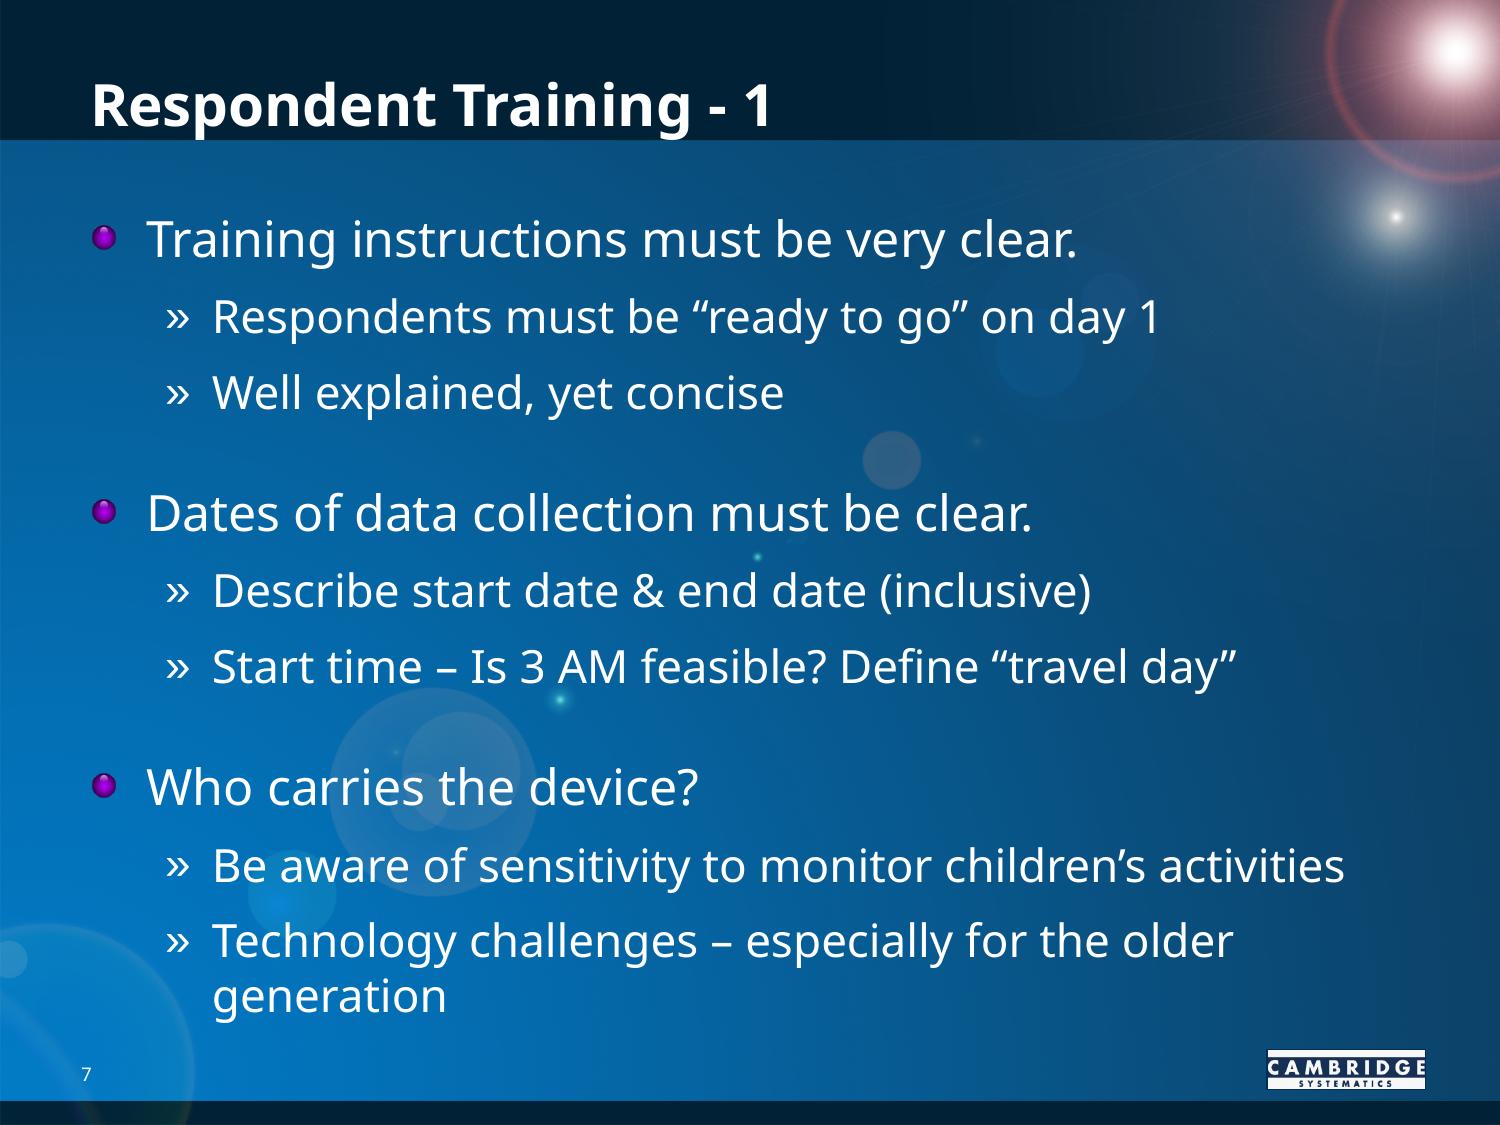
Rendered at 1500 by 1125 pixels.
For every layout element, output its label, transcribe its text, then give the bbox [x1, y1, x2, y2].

picture [0, 0, 1500, 1125]
list Training instructions must be very clear. Respondents must be “ready to go” on day 1 Well explained, yet concise Dates of data collection must be clear. Describe start date & end date (inclusive) Start time – Is 3 AM feasible? Define “travel day” Who carries the device? Be aware of sensitivity to monitor children’s activities Technology challenges – especially for the older generation [75, 199, 1425, 1005]
title Respondent Training - 1 [75, 0, 1425, 146]
slide_number 7 [46, 1045, 126, 1105]
